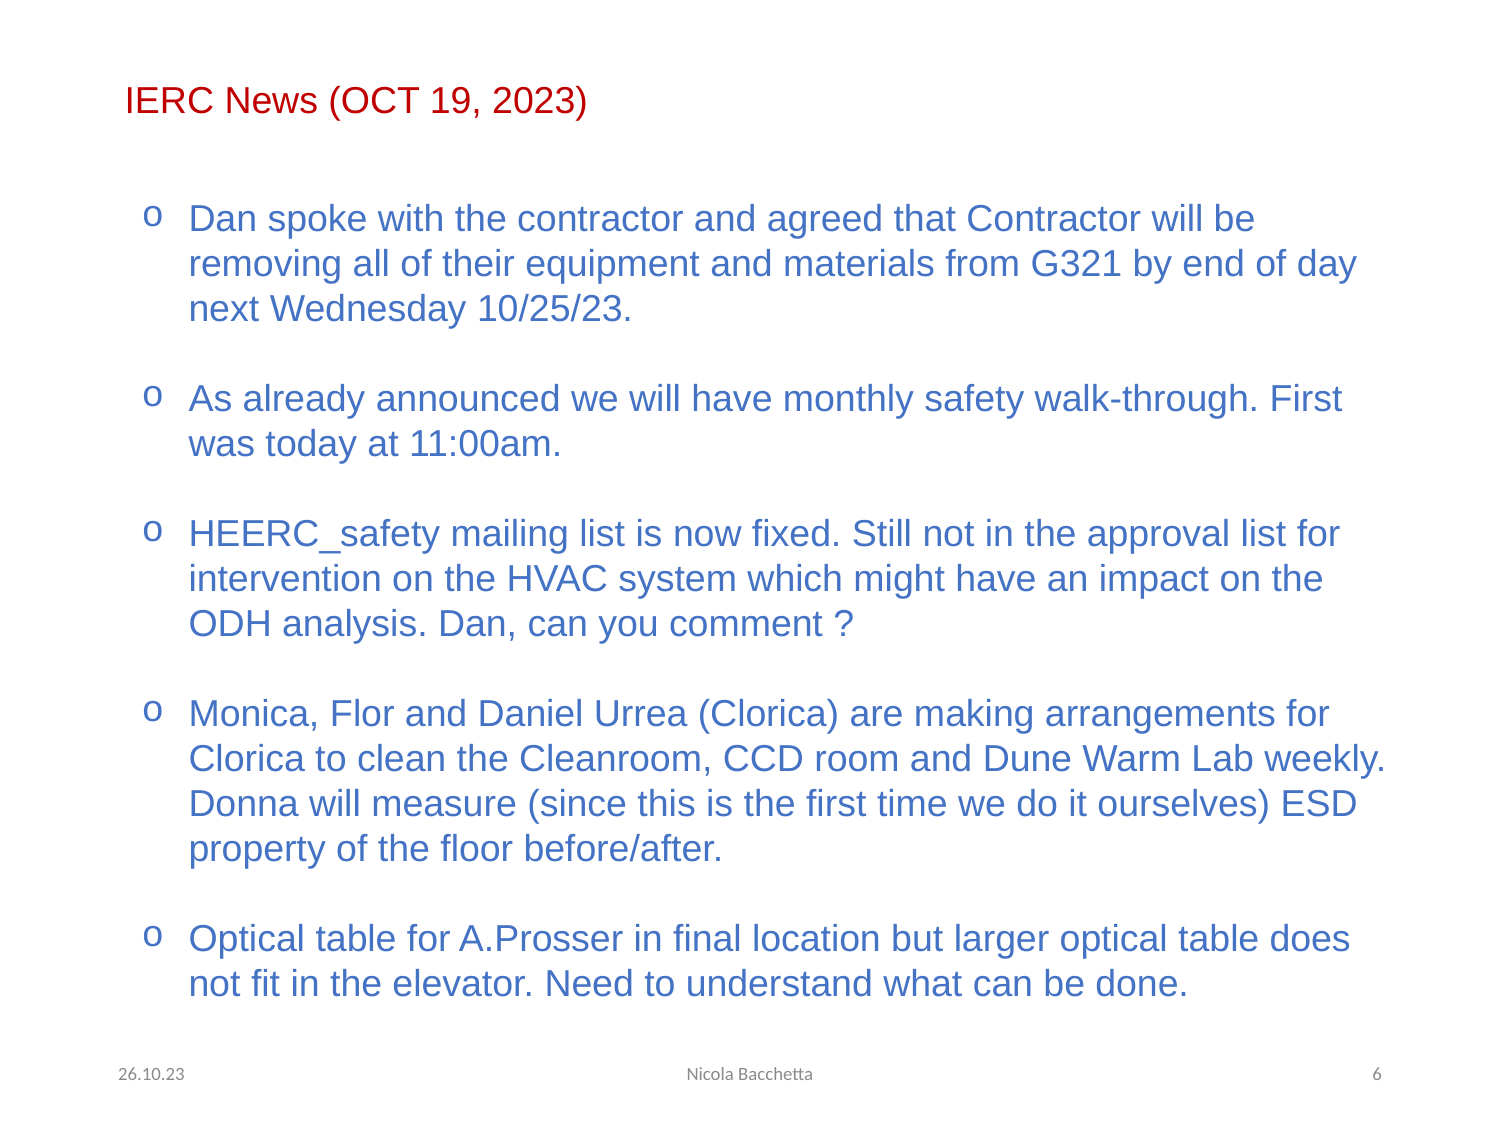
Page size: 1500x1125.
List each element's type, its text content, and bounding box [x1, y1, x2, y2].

text_box IERC News (OCT 19, 2023) [109, 69, 604, 129]
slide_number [103, 1042, 441, 1103]
footer Nicola Bacchetta [496, 1042, 1004, 1103]
text_box Dan spoke with the contractor and agreed that Contractor will be removing all of their equipment and materials from G321 by end of day next Wednesday 10/25/23. As already announced we will have monthly safety walk-through. First was today at 11:00am. HEERC_safety mailing list is now fixed. Still not in the approval list for intervention on the HVAC system which might have an impact on the ODH analysis. Dan, can you comment ? Monica, Flor and Daniel Urrea (Clorica) are making arrangements for Clorica to clean the Cleanroom, CCD room and Dune Warm Lab weekly. Donna will measure (since this is the first time we do it ourselves) ESD property of the floor before/after. Optical table for A.Prosser in final location but larger optical table does not fit in the elevator. Need to understand what can be done. [126, 186, 1420, 1011]
slide_number 6 [1059, 1042, 1397, 1103]
